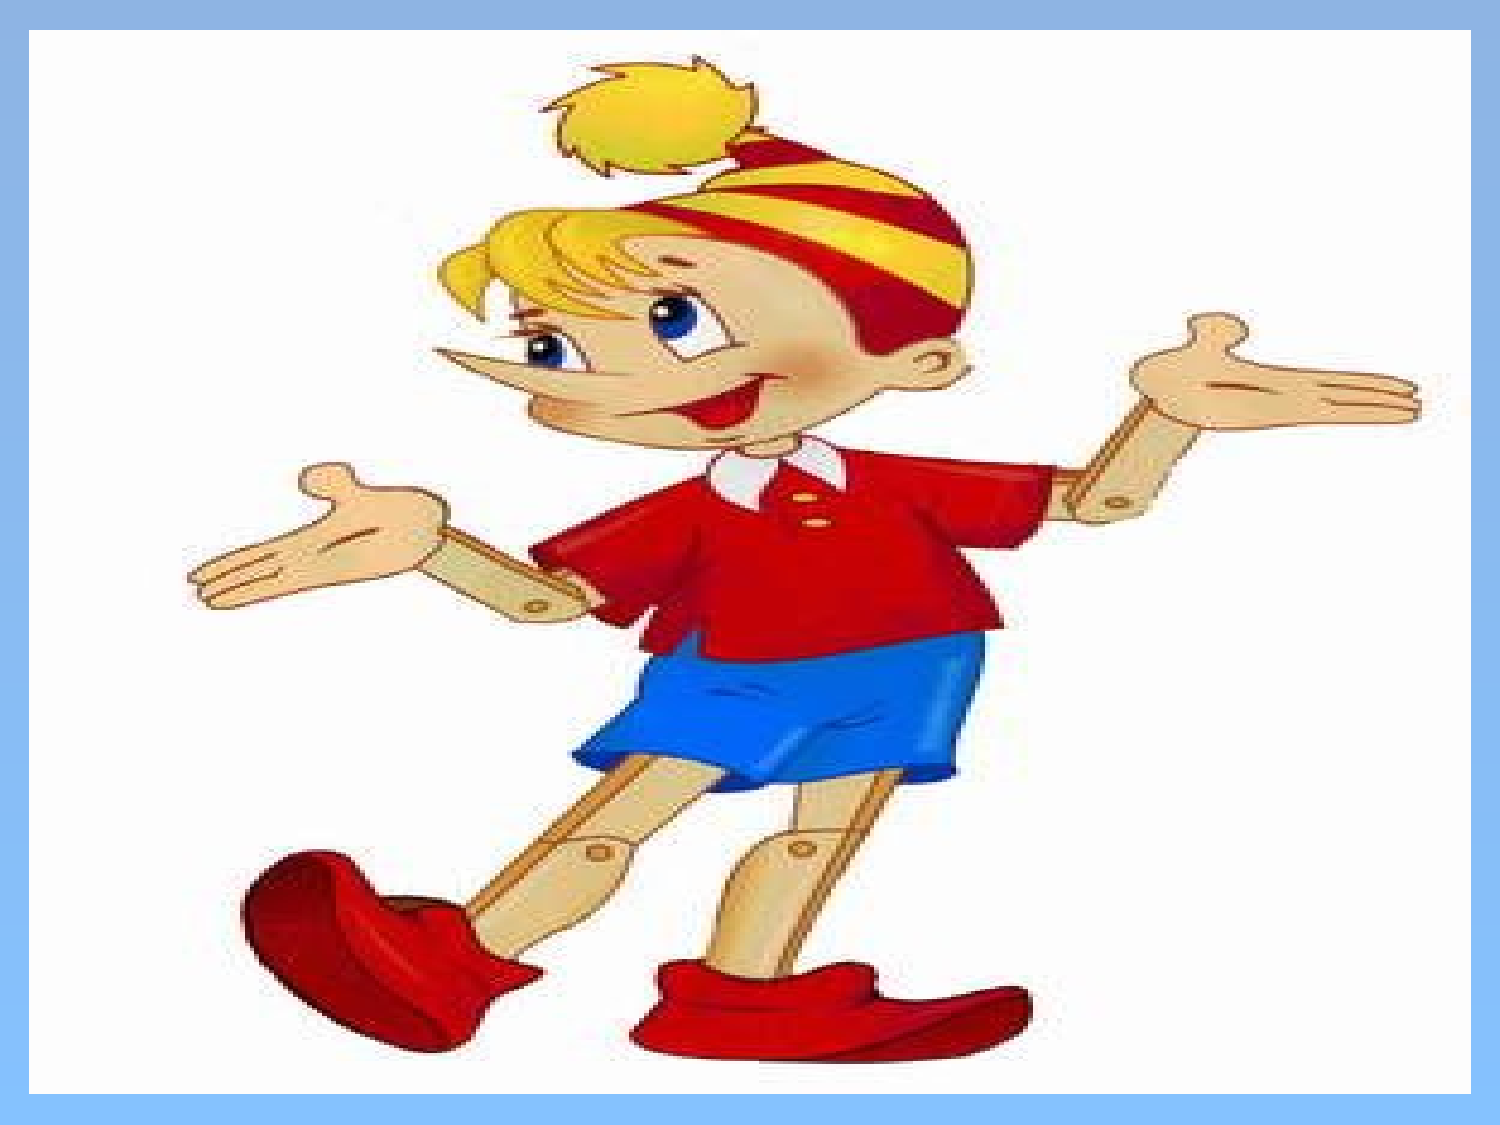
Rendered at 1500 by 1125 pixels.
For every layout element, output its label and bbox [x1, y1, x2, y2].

list [29, 30, 1471, 1095]
